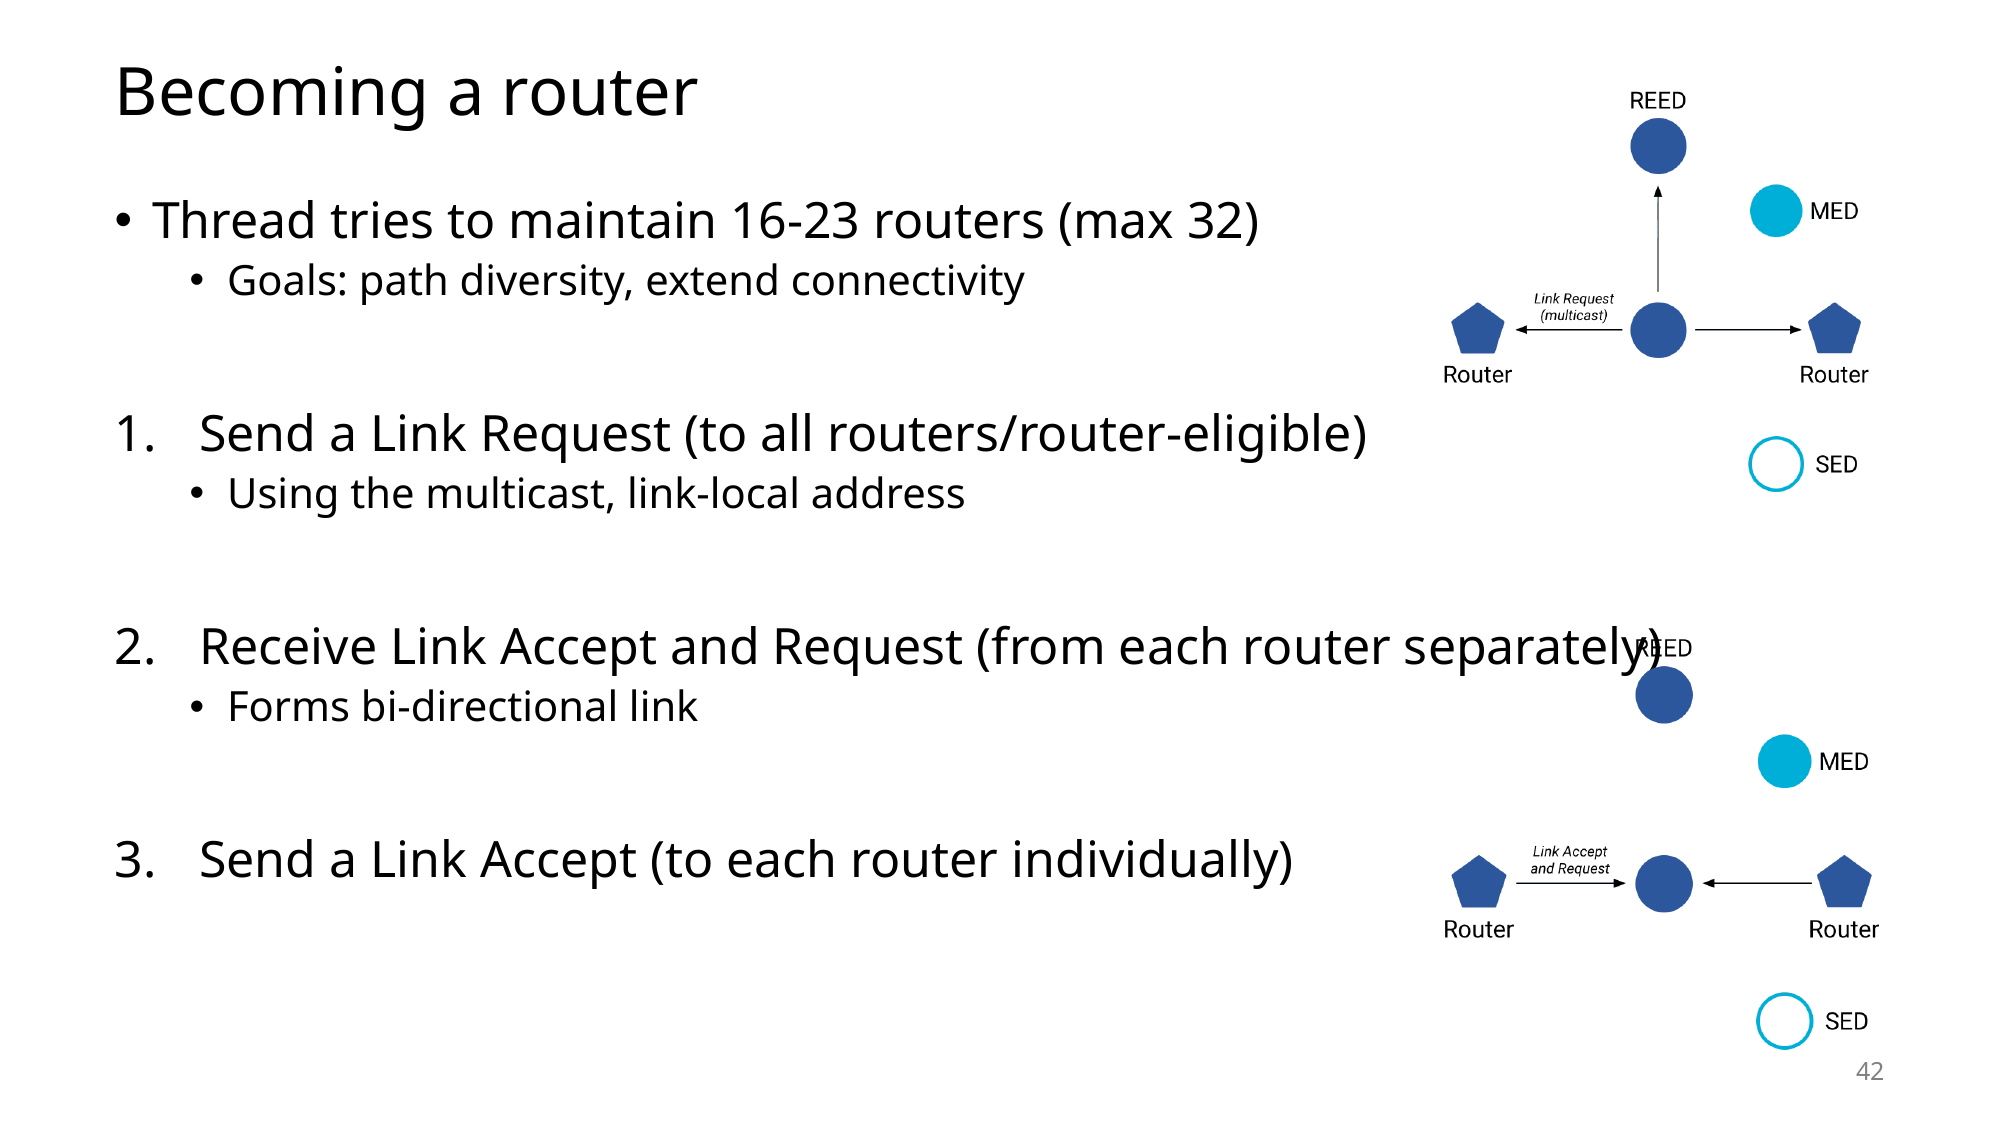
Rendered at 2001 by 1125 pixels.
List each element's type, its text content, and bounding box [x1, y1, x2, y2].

list Thread tries to maintain 16-23 routers (max 32) Goals: path diversity, extend connectivity Send a Link Request (to all routers/router-eligible) Using the multicast, link-local address Receive Link Accept and Request (from each router separately) Forms bi-directional link Send a Link Accept (to each router individually) [99, 187, 1900, 1013]
slide_number 42 [1749, 1042, 1900, 1103]
picture [1433, 75, 1880, 503]
title Becoming a router [99, 37, 1900, 150]
picture [1433, 622, 1891, 1061]
